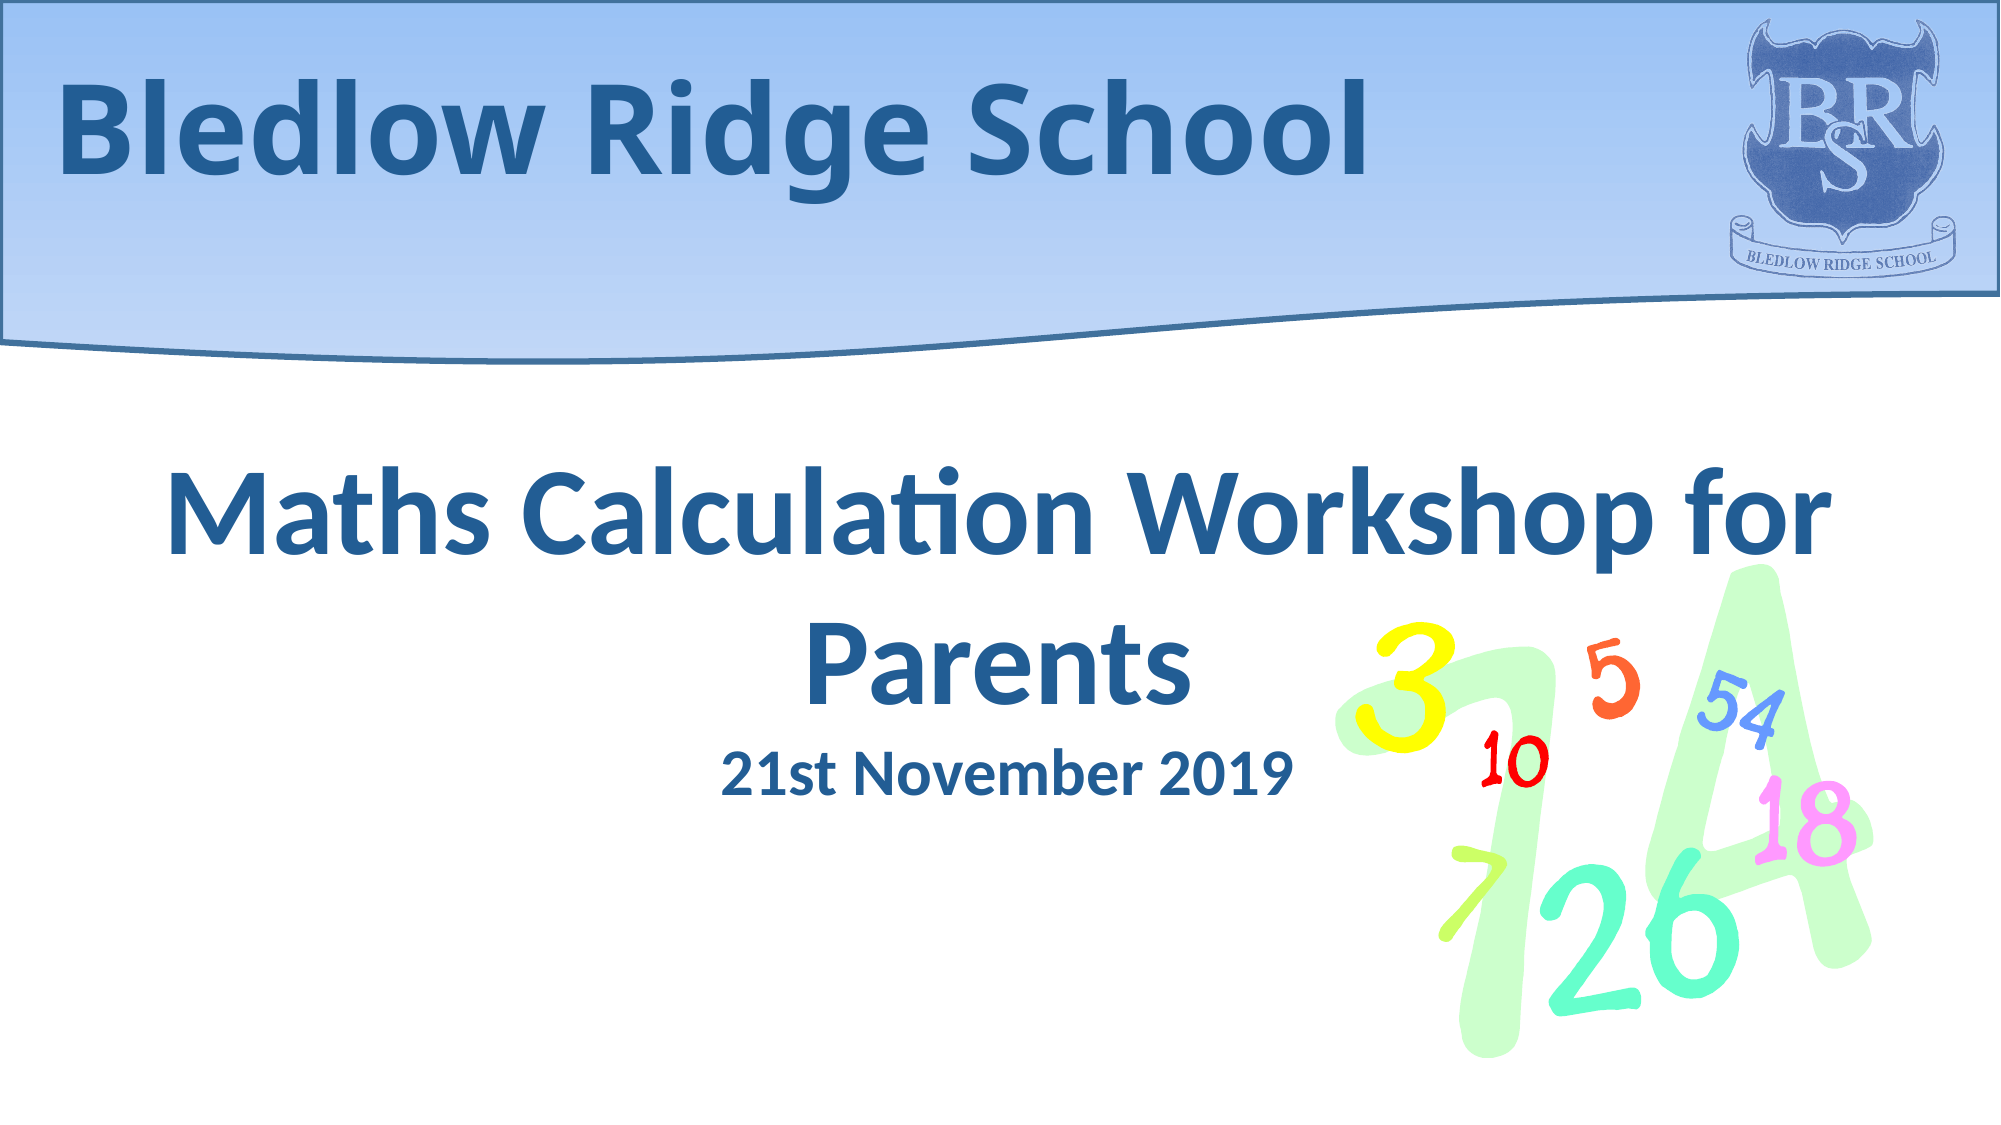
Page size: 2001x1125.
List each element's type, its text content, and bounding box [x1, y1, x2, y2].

picture [1334, 559, 1879, 1058]
picture [1720, 12, 1960, 283]
text_box Bledlow Ridge School [37, 42, 1510, 184]
text_box [0, 0, 2000, 363]
text_box 21st November 2019 [358, 721, 1334, 896]
text_box Maths Calculation Workshop for Parents [37, 422, 1960, 597]
